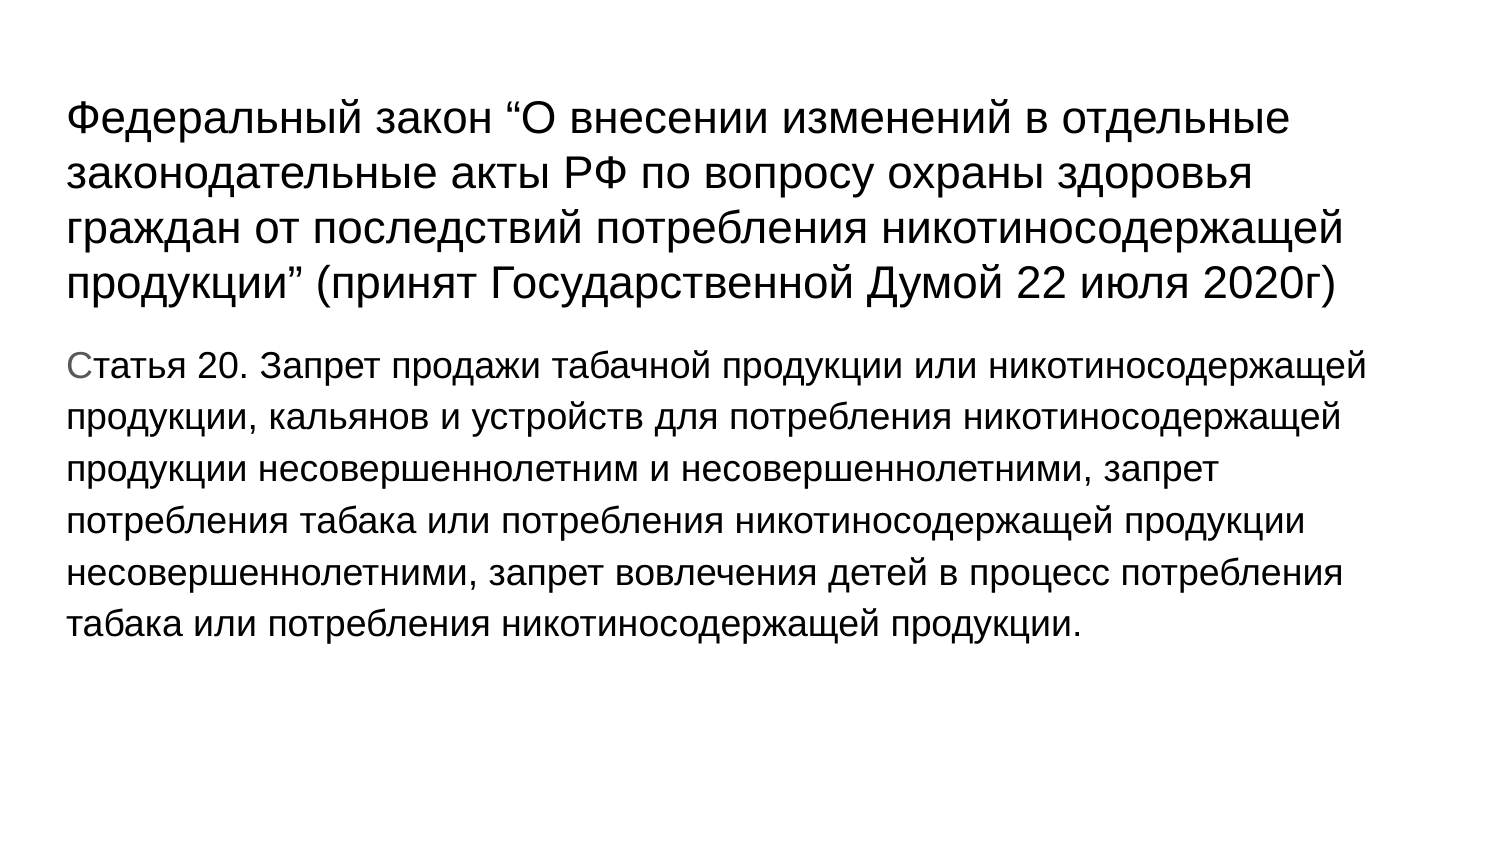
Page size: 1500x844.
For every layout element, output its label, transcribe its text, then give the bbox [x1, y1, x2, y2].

list Статья 20. Запрет продажи табачной продукции или никотиносодержащей продукции, кальянов и устройств для потребления никотиносодержащей продукции несовершеннолетним и несовершеннолетними, запрет потребления табака или потребления никотиносодержащей продукции несовершеннолетними, запрет вовлечения детей в процесс потребления табака или потребления никотиносодержащей продукции. [51, 319, 1449, 750]
title Федеральный закон “О внесении изменений в отдельные законодательные акты РФ по вопросу охраны здоровья граждан от последствий потребления никотиносодержащей продукции” (принят Государственной Думой 22 июля 2020г) [51, 72, 1449, 319]
